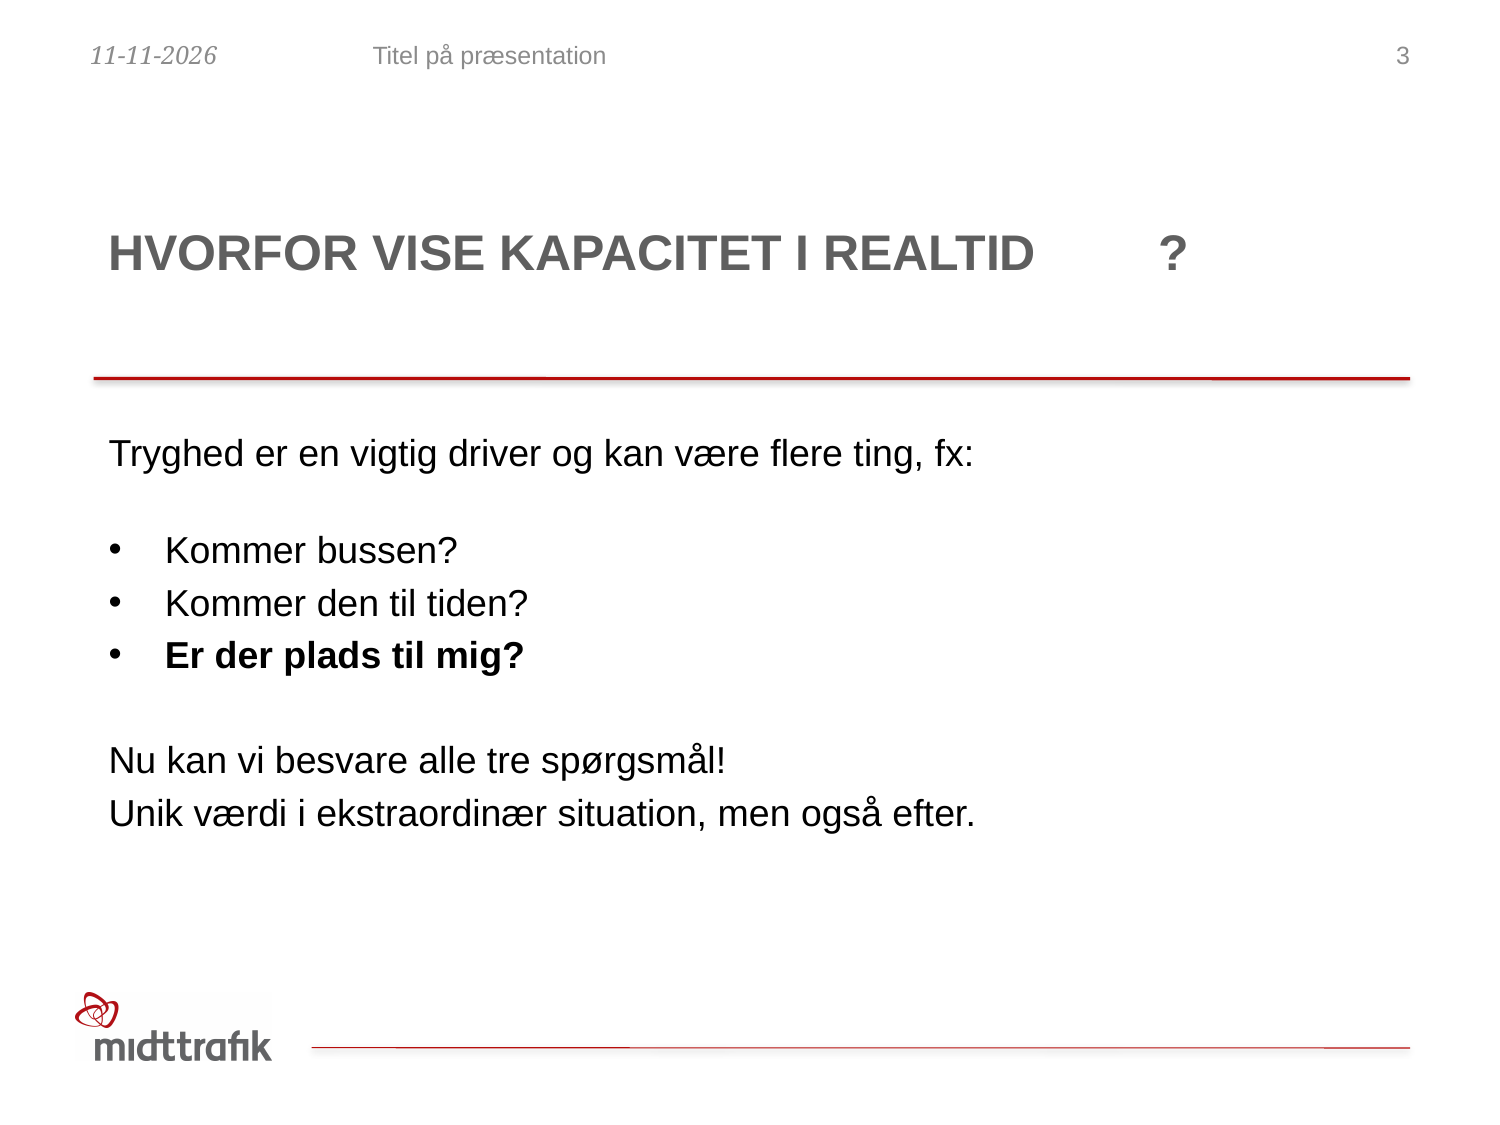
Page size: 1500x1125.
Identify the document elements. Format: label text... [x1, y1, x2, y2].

footer Titel på præsentation [357, 32, 833, 92]
picture [75, 992, 272, 1061]
list Tryghed er en vigtig driver og kan være flere ting, fx: Kommer bussen? Kommer den til tiden? Er der plads til mig? Nu kan vi besvare alle tre spørgsmål! Unik værdi i ekstraordinær situation, men også efter. [93, 421, 1411, 936]
slide_number 3 [1074, 32, 1425, 92]
title Hvorfor vise kapacitet i realtid ? [93, 213, 1411, 379]
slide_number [75, 32, 357, 92]
